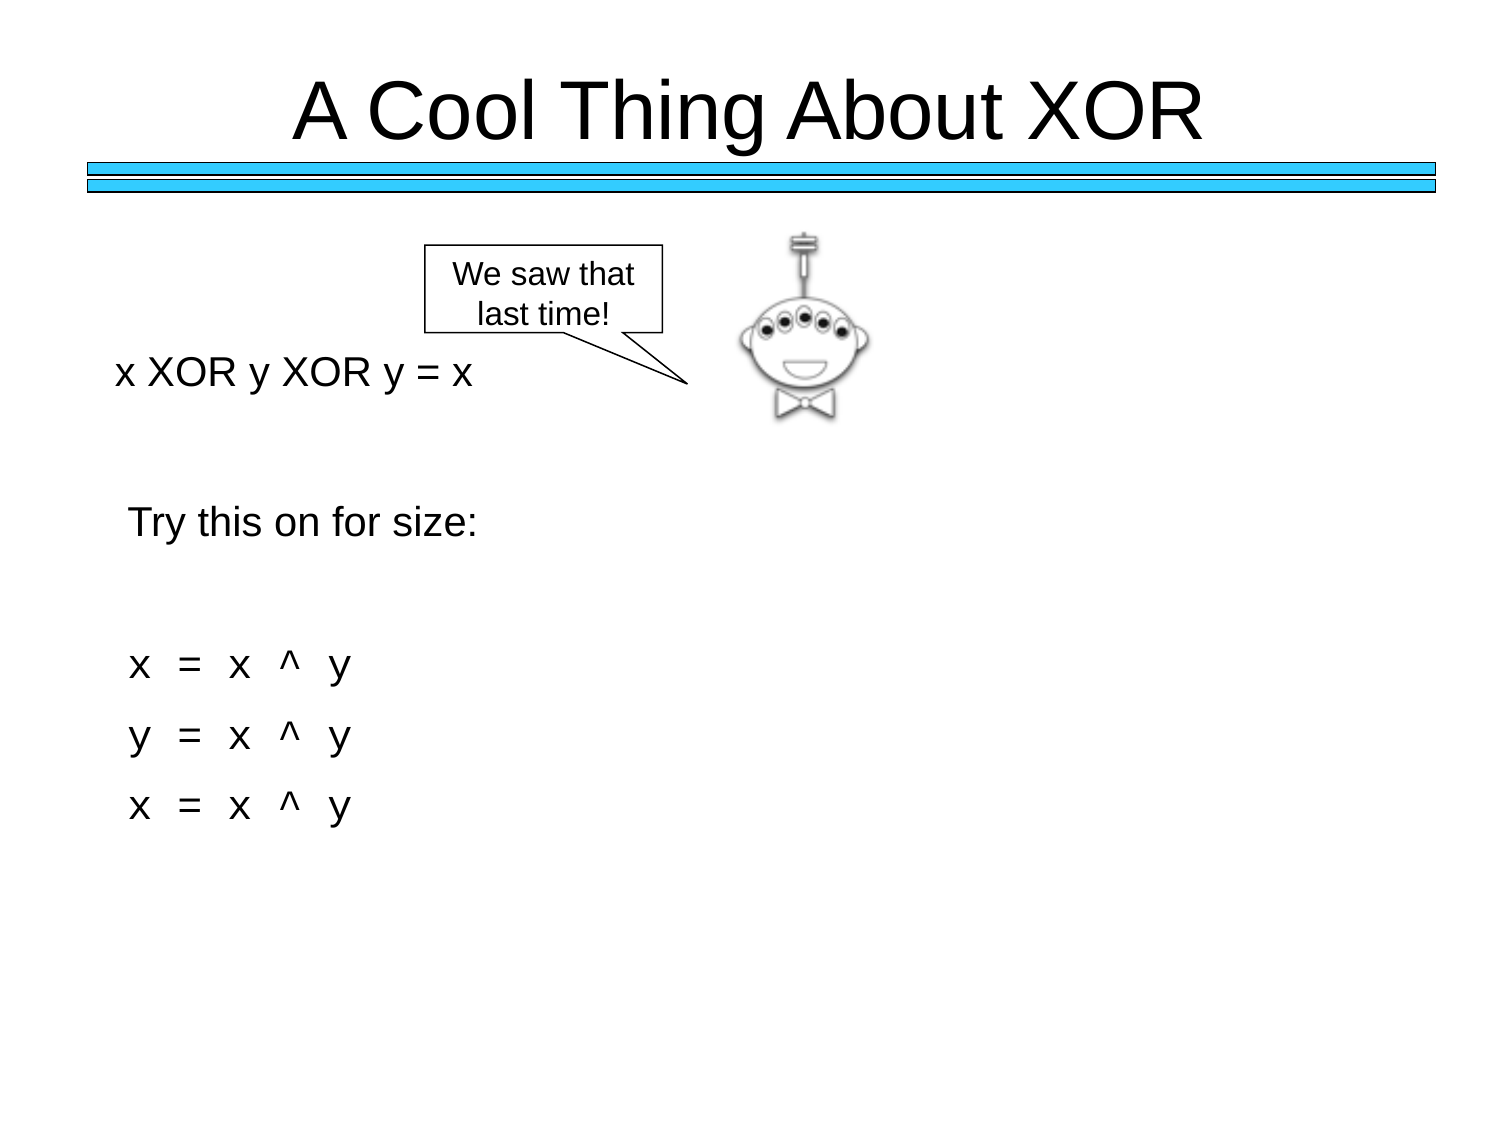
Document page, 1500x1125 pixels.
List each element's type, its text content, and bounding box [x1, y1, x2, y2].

text_box x XOR y XOR y = x [99, 337, 500, 403]
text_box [87, 162, 1436, 193]
text_box Try this on for size: x = x ^ y y = x ^ y x = x ^ y [112, 487, 513, 836]
text_box We saw that last time! [424, 245, 688, 385]
title A Cool Thing About XOR [112, 12, 1388, 160]
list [724, 219, 884, 438]
